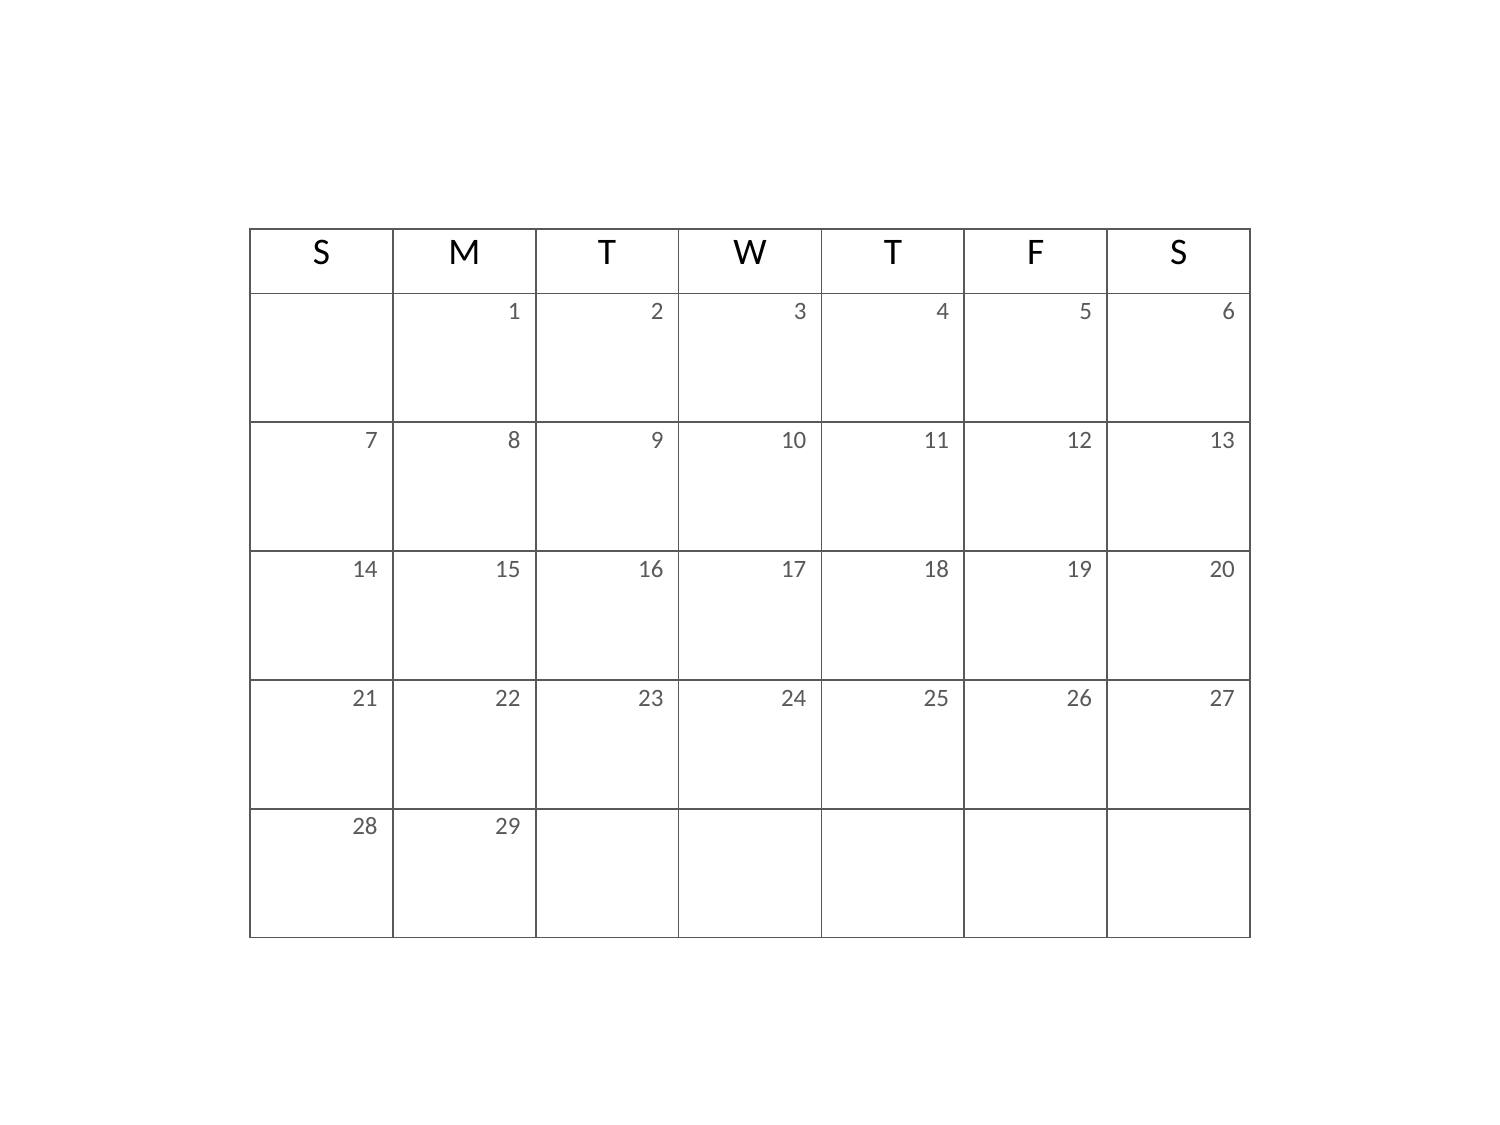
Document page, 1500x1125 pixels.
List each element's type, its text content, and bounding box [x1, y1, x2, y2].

table_cell 22 [394, 681, 535, 808]
table_header T [537, 230, 678, 293]
table_cell 26 [965, 681, 1106, 808]
table_cell 24 [679, 681, 821, 808]
table_cell 16 [537, 552, 678, 679]
table_cell 1 [394, 294, 535, 421]
table_cell 25 [822, 681, 963, 808]
table_header S [251, 230, 392, 293]
table_cell 2 [537, 294, 678, 421]
table_cell [1108, 810, 1249, 937]
table_header T [822, 230, 963, 293]
table_cell 4 [822, 294, 963, 421]
table_cell 11 [822, 423, 963, 550]
table_cell [251, 294, 392, 421]
table_header W [679, 230, 821, 293]
table_cell 13 [1108, 423, 1249, 550]
table_cell 7 [251, 423, 392, 550]
table_cell [822, 810, 963, 937]
table_cell 14 [251, 552, 392, 679]
table_cell 18 [822, 552, 963, 679]
table_cell 28 [251, 810, 392, 937]
table_cell 29 [394, 810, 535, 937]
table_cell 17 [679, 552, 821, 679]
table_cell [679, 810, 821, 937]
table_cell 9 [537, 423, 678, 550]
table_cell 23 [537, 681, 678, 808]
table_cell 10 [679, 423, 821, 550]
table_header S [1108, 230, 1249, 293]
table_cell 3 [679, 294, 821, 421]
table_header M [394, 230, 535, 293]
table_cell [965, 810, 1106, 937]
table_cell 21 [251, 681, 392, 808]
table_cell 15 [394, 552, 535, 679]
table_cell 12 [965, 423, 1106, 550]
table_cell 19 [965, 552, 1106, 679]
table_cell 27 [1108, 681, 1249, 808]
table_cell [537, 810, 678, 937]
table_header F [965, 230, 1106, 293]
table_cell 6 [1108, 294, 1249, 421]
table_cell 20 [1108, 552, 1249, 679]
table_cell 5 [965, 294, 1106, 421]
table_cell 8 [394, 423, 535, 550]
